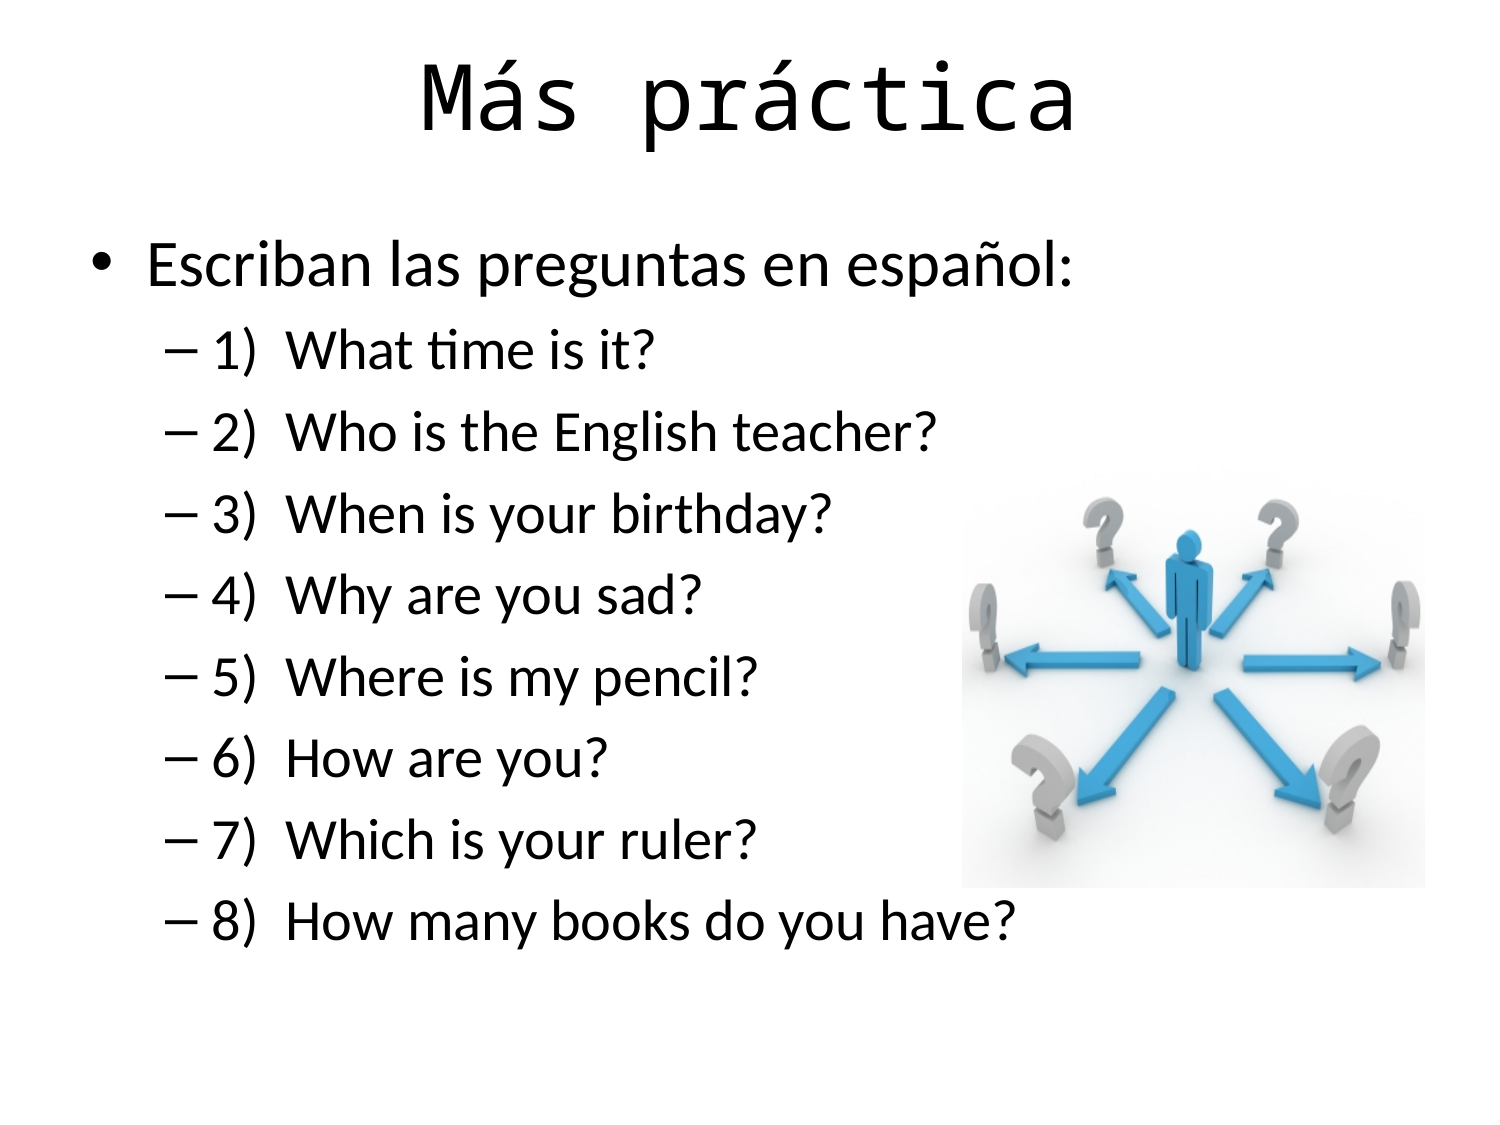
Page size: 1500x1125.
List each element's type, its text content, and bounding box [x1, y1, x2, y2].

title Más práctica [75, 0, 1425, 188]
picture [962, 447, 1426, 888]
list Escriban las preguntas en español: 1) What time is it? 2) Who is the English teacher? 3) When is your birthday? 4) Why are you sad? 5) Where is my pencil? 6) How are you? 7) Which is your ruler? 8) How many books do you have? [75, 212, 1425, 1100]
